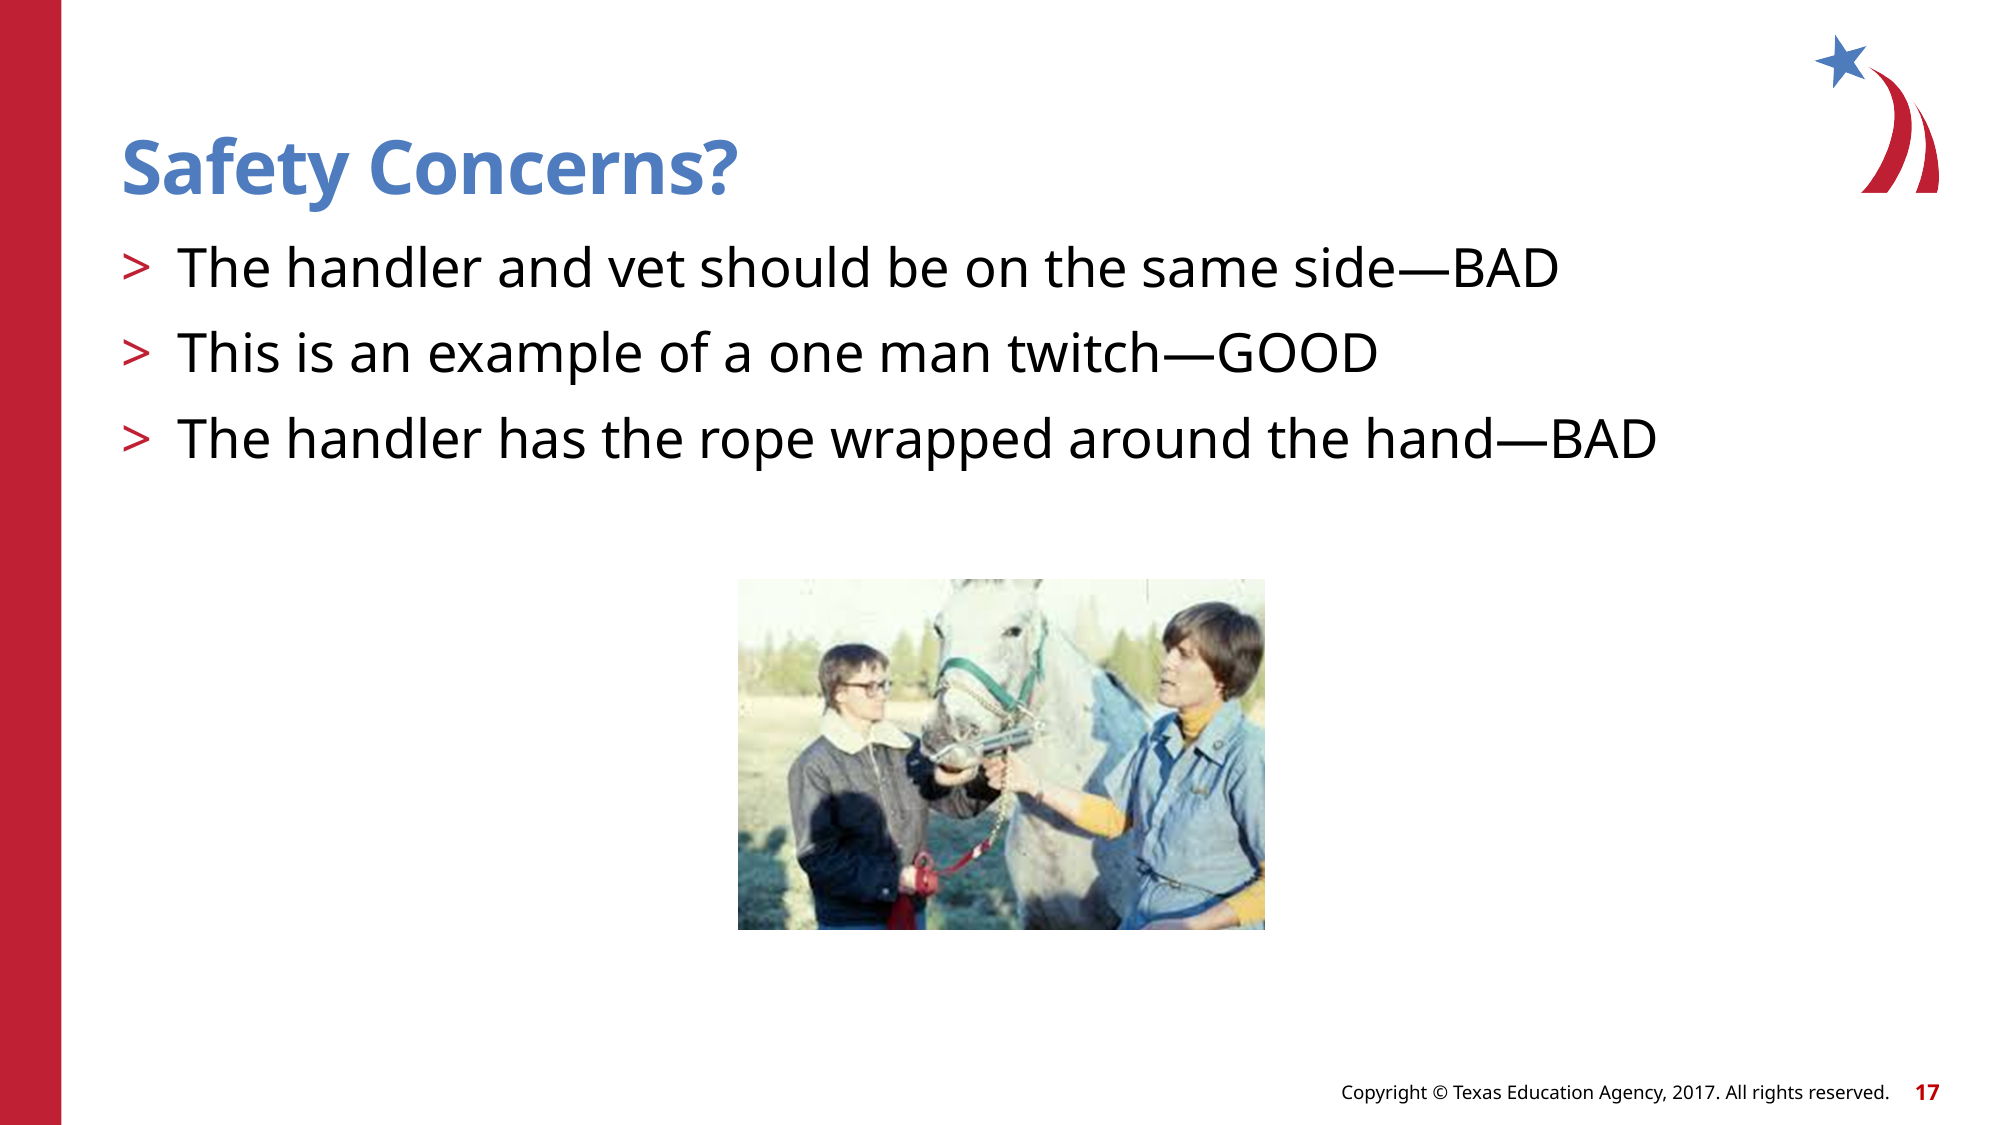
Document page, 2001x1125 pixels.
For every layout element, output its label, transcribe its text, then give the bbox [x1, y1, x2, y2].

title Safety Concerns? [121, 66, 1772, 211]
picture [738, 579, 1265, 930]
list The handler and vet should be on the same side—BAD This is an example of a one man twitch—GOOD The handler has the rope wrapped around the hand—BAD [121, 233, 1936, 1010]
picture [1814, 34, 1939, 193]
